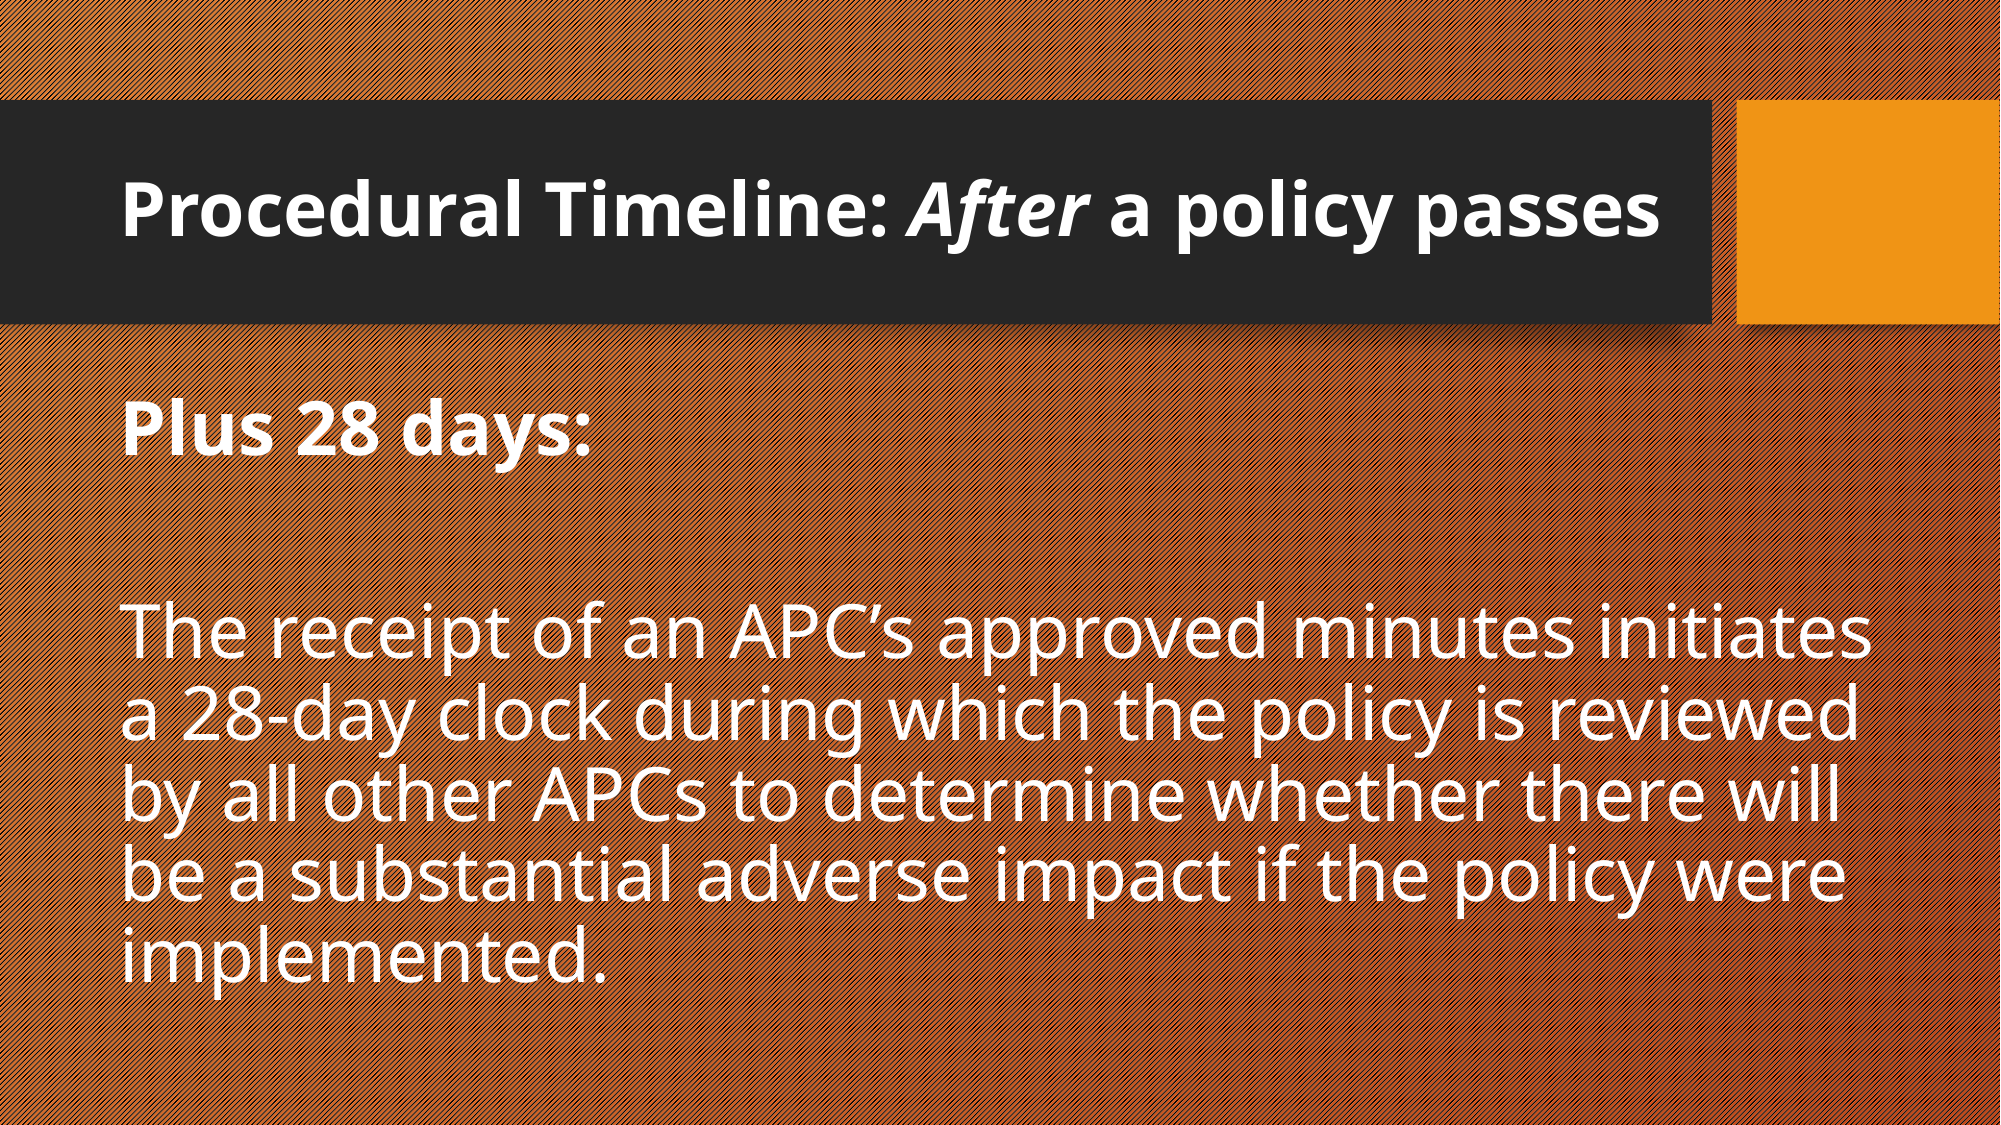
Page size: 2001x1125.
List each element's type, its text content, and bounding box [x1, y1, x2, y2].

title Procedural Timeline: After a policy passes [111, 123, 1690, 302]
picture [0, 0, 2000, 1125]
list Plus 28 days: The receipt of an APC’s approved minutes initiates a 28-day clock during which the policy is reviewed by all other APCs to determine whether there will be a substantial adverse impact if the policy were implemented. [111, 382, 1888, 1049]
